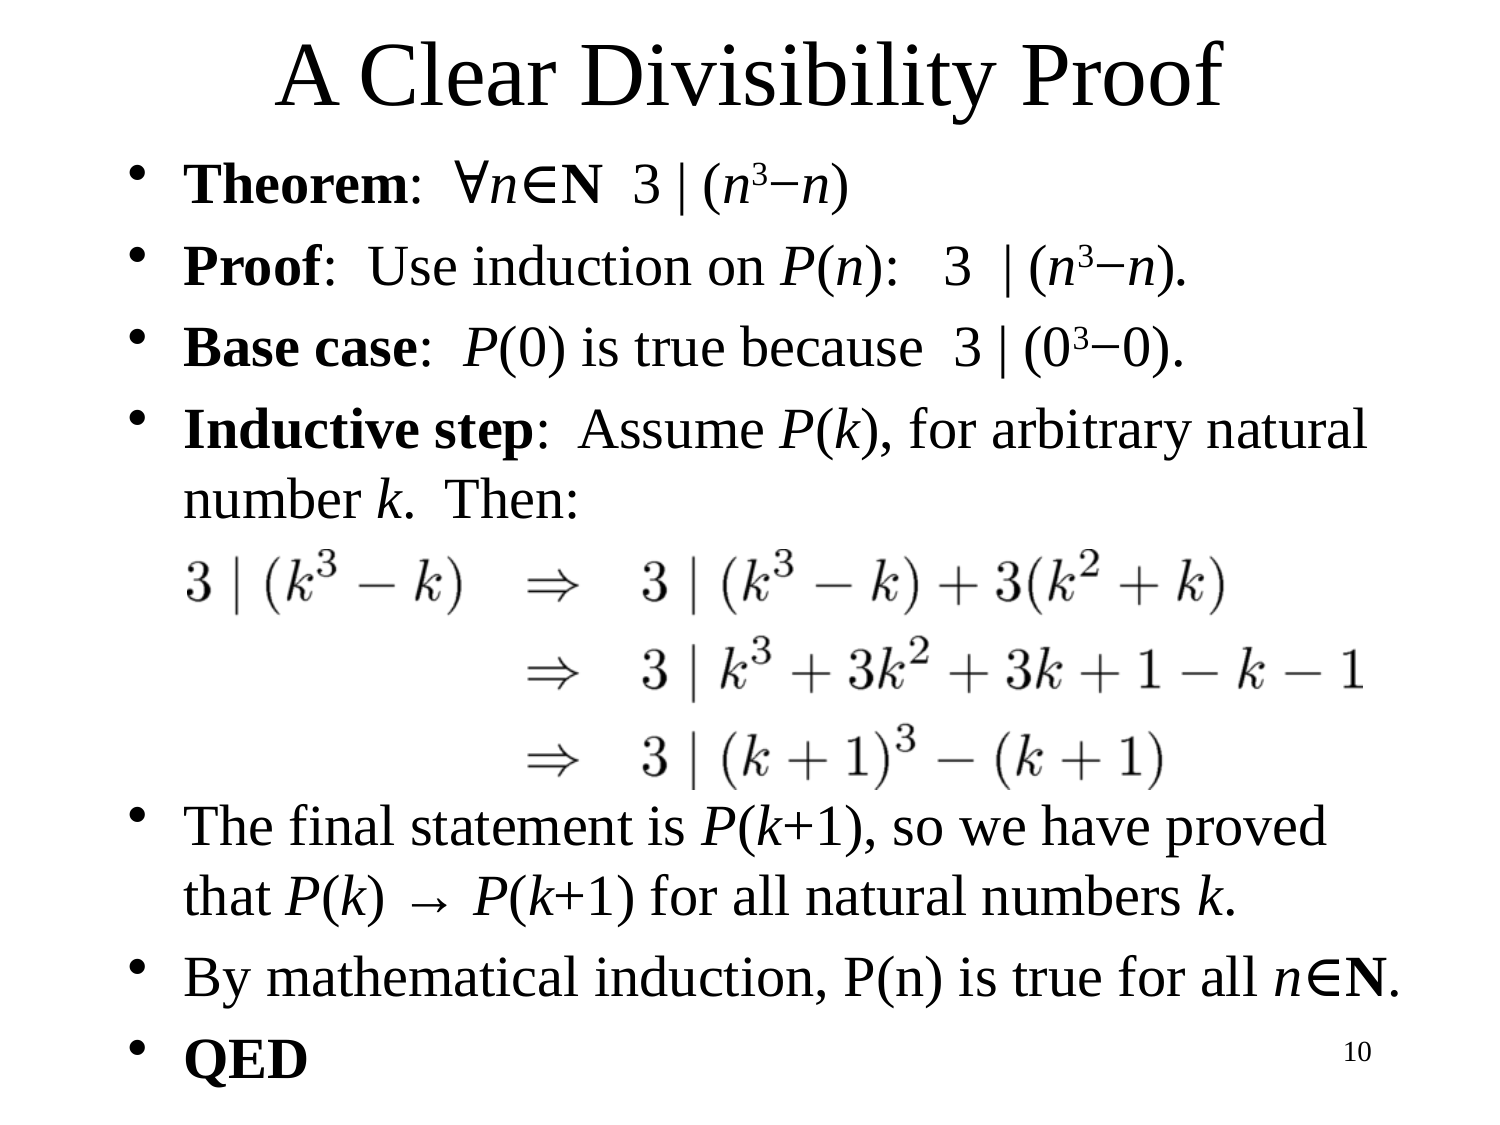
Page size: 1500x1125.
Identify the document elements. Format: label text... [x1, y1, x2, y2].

list Theorem: ∀n∈N 3 | (n3−n) Proof: Use induction on P(n): 3 | (n3−n). Base case: P(0) is true because 3 | (03−0). Inductive step: Assume P(k), for arbitrary natural number k. Then: The final statement is P(k+1), so we have proved that P(k) → P(k+1) for all natural numbers k. By mathematical induction, P(n) is true for all n∈N. QED [112, 137, 1438, 1125]
picture [187, 549, 1363, 790]
title A Clear Divisibility Proof [112, 24, 1388, 113]
slide_number 10 [1074, 1025, 1388, 1100]
